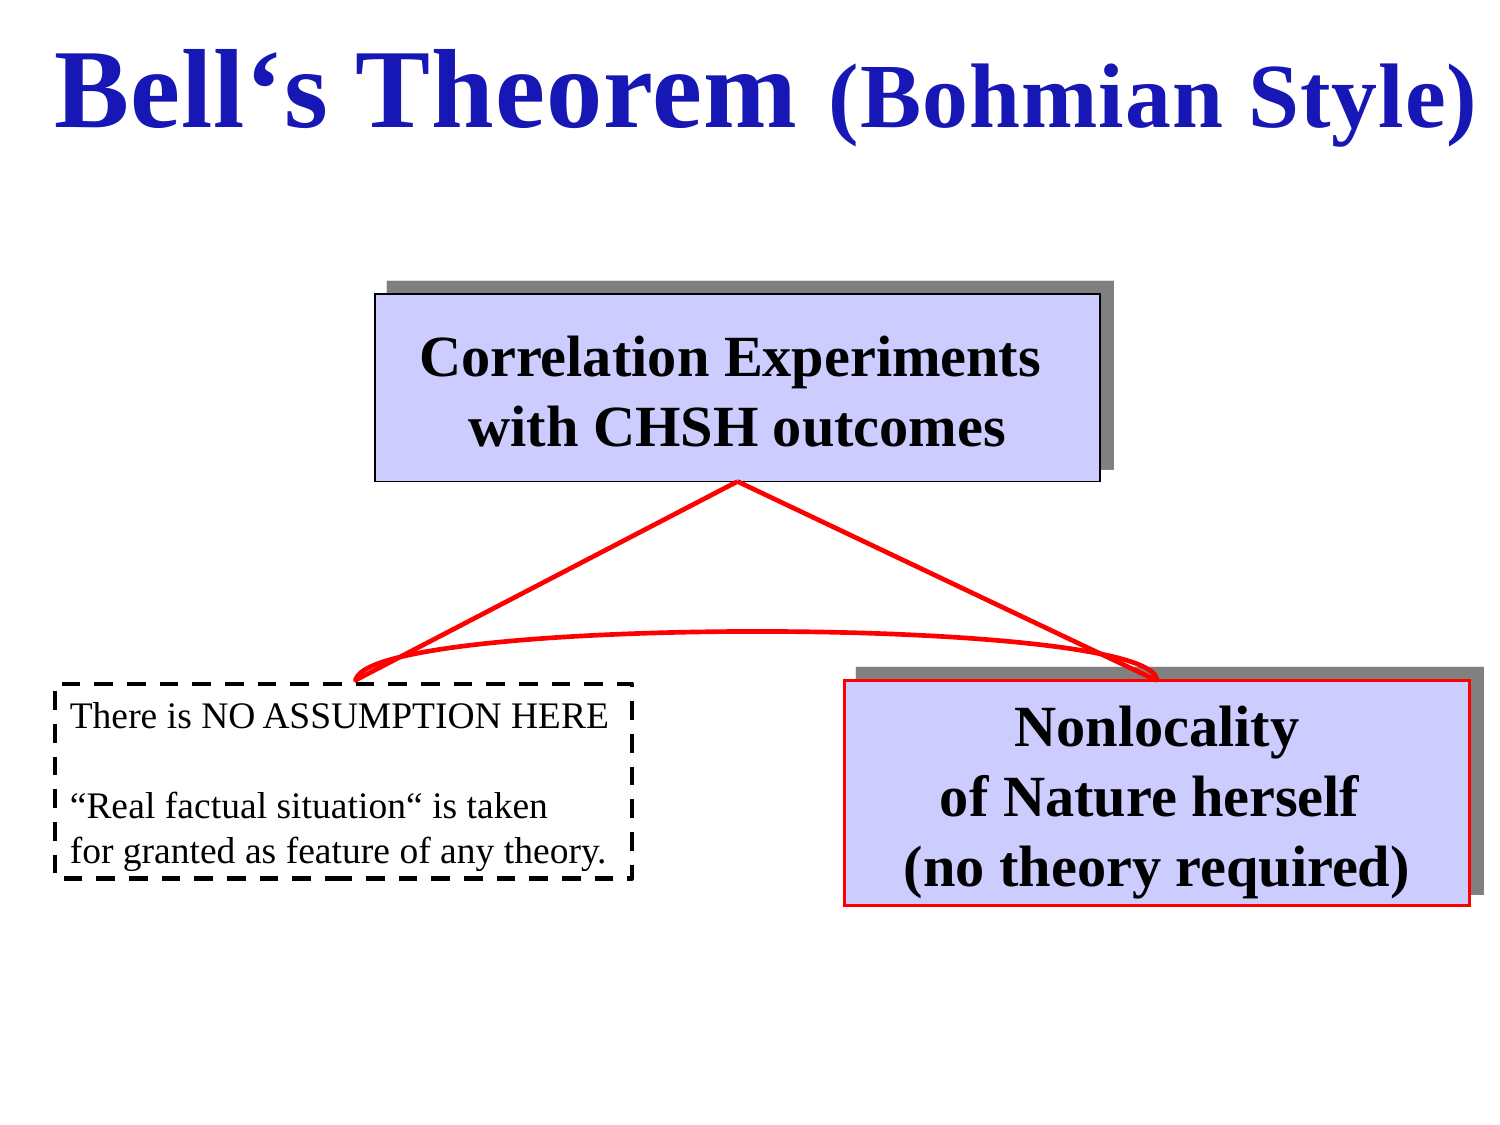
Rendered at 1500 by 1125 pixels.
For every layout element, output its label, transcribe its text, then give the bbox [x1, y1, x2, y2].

text_box There is NO ASSUMPTION HERE “Real factual situation“ is taken for granted as feature of any theory. [55, 683, 633, 879]
text_box Correlation Experiments with CHSH outcomes [375, 294, 1100, 479]
text_box Nonlocality of Nature herself (no theory required) [844, 680, 1470, 906]
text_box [354, 481, 1159, 682]
text_box Bell‘s Theorem (Bohmian Style) [39, 7, 1494, 158]
